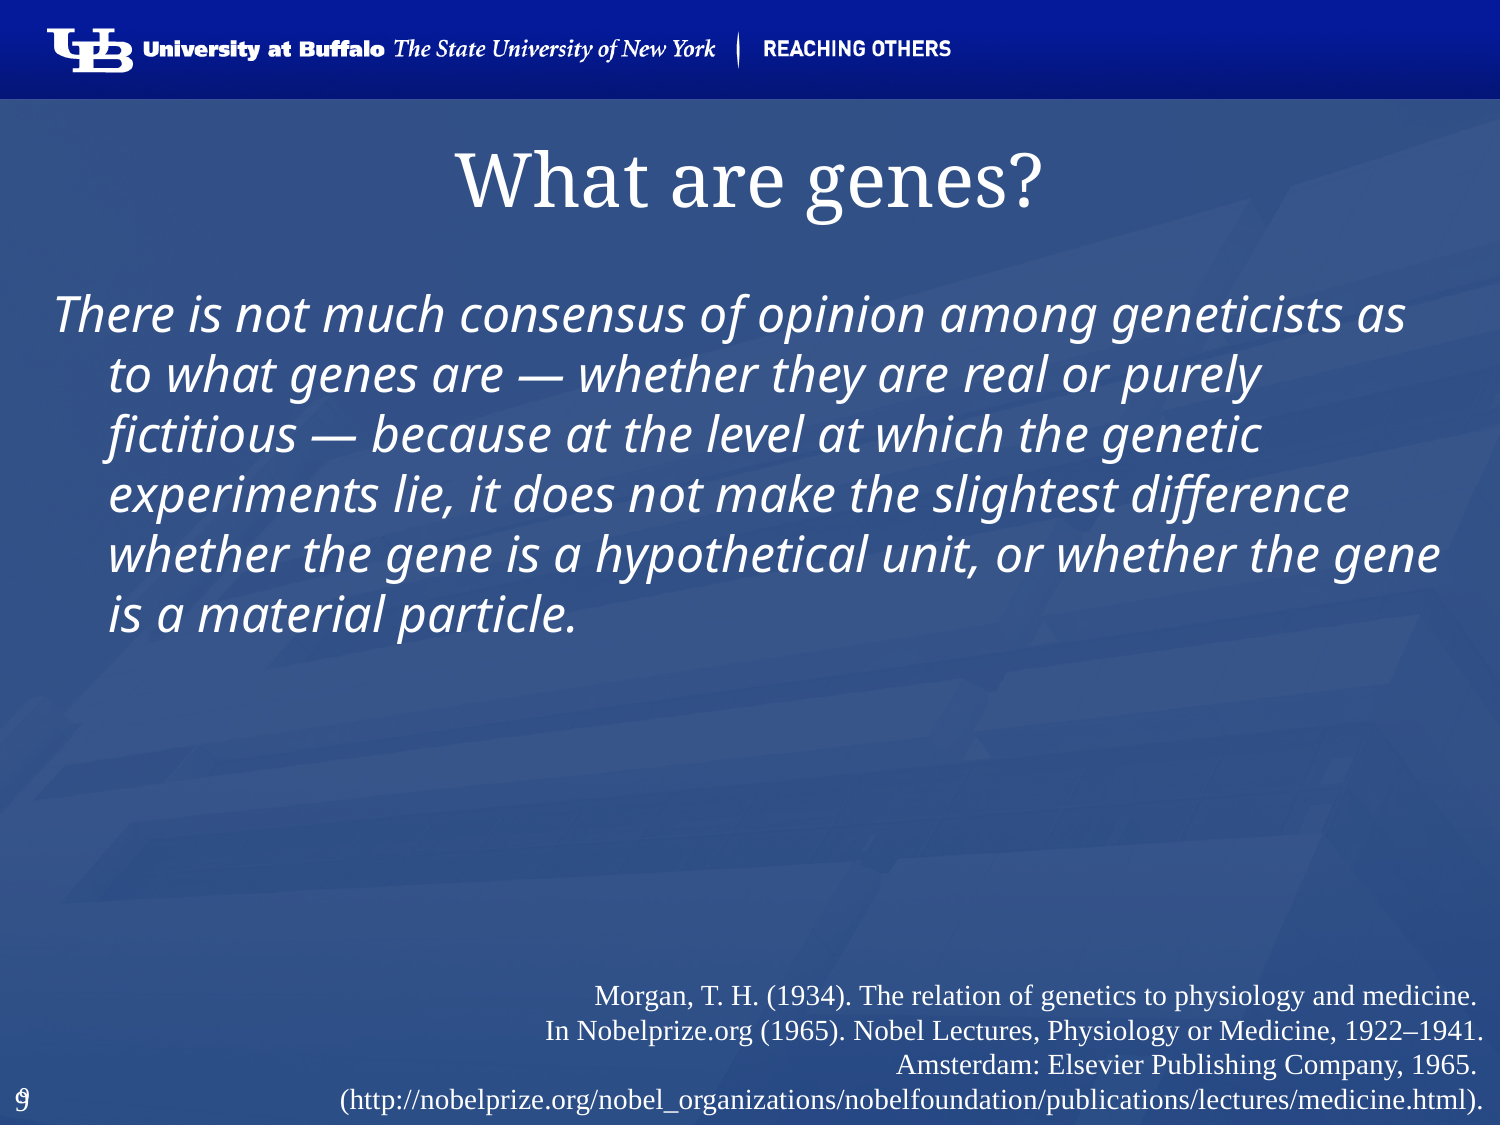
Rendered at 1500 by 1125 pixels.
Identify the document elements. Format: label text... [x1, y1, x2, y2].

title What are genes? [37, 125, 1463, 250]
list There is not much consensus of opinion among geneticists as to what genes are — whether they are real or purely fictitious — because at the level at which the genetic experiments lie, it does not make the slightest difference whether the gene is a hypothetical unit, or whether the gene is a material particle. [37, 275, 1463, 1074]
picture [0, 0, 1500, 99]
slide_number 9 [0, 1074, 101, 1125]
text_box Morgan, T. H. (1934). The relation of genetics to physiology and medicine. In Nobelprize.org (1965). Nobel Lectures, Physiology or Medicine, 1922–1941. Amsterdam: Elsevier Publishing Company, 1965. (http://nobelprize.org/nobel_organizations/nobelfoundation/publications/lectures/medicine.html). [56, 968, 1500, 1123]
